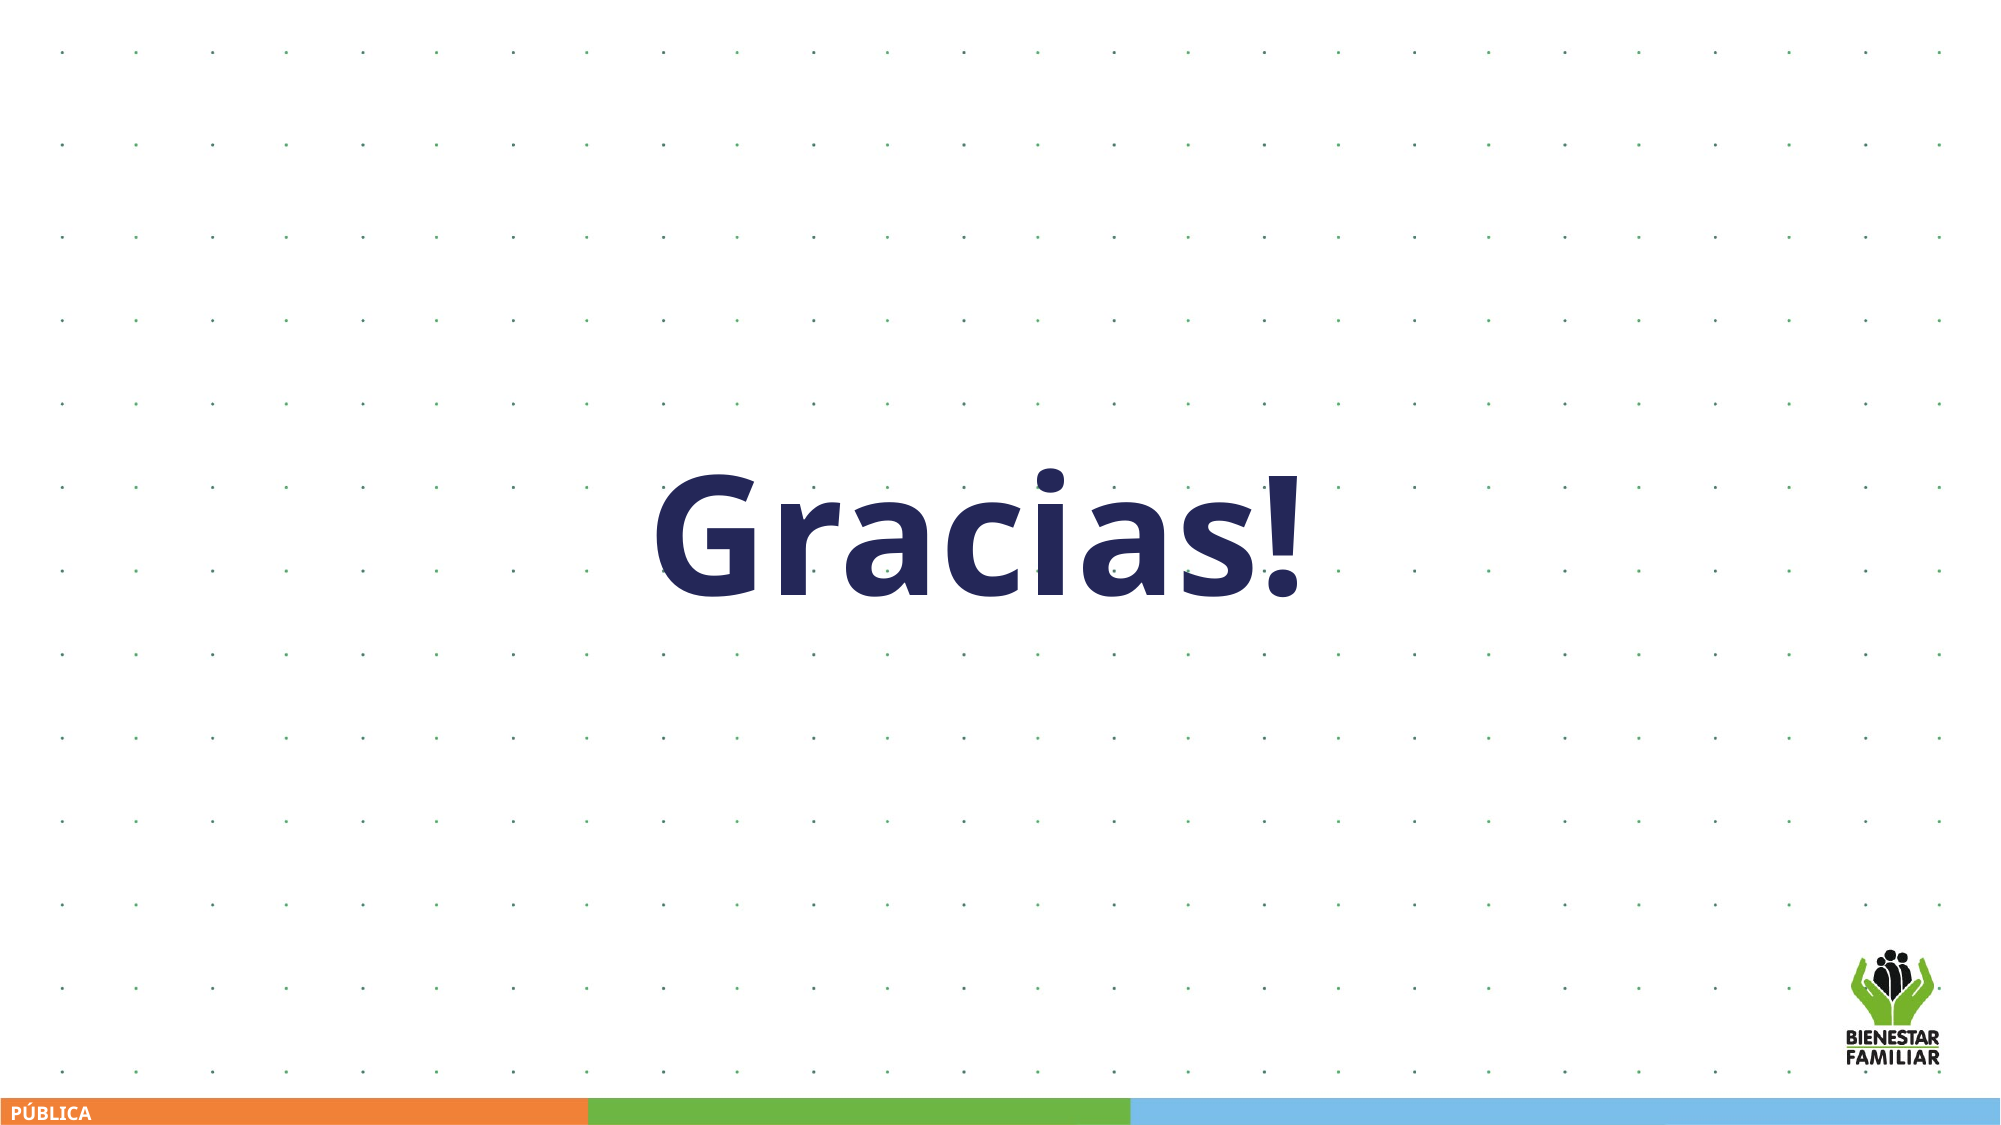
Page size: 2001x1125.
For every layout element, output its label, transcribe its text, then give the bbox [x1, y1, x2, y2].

text_box Gracias! [96, 562, 1904, 636]
text_box PÚBLICA [0, 1094, 174, 1125]
picture [0, 0, 2001, 1125]
